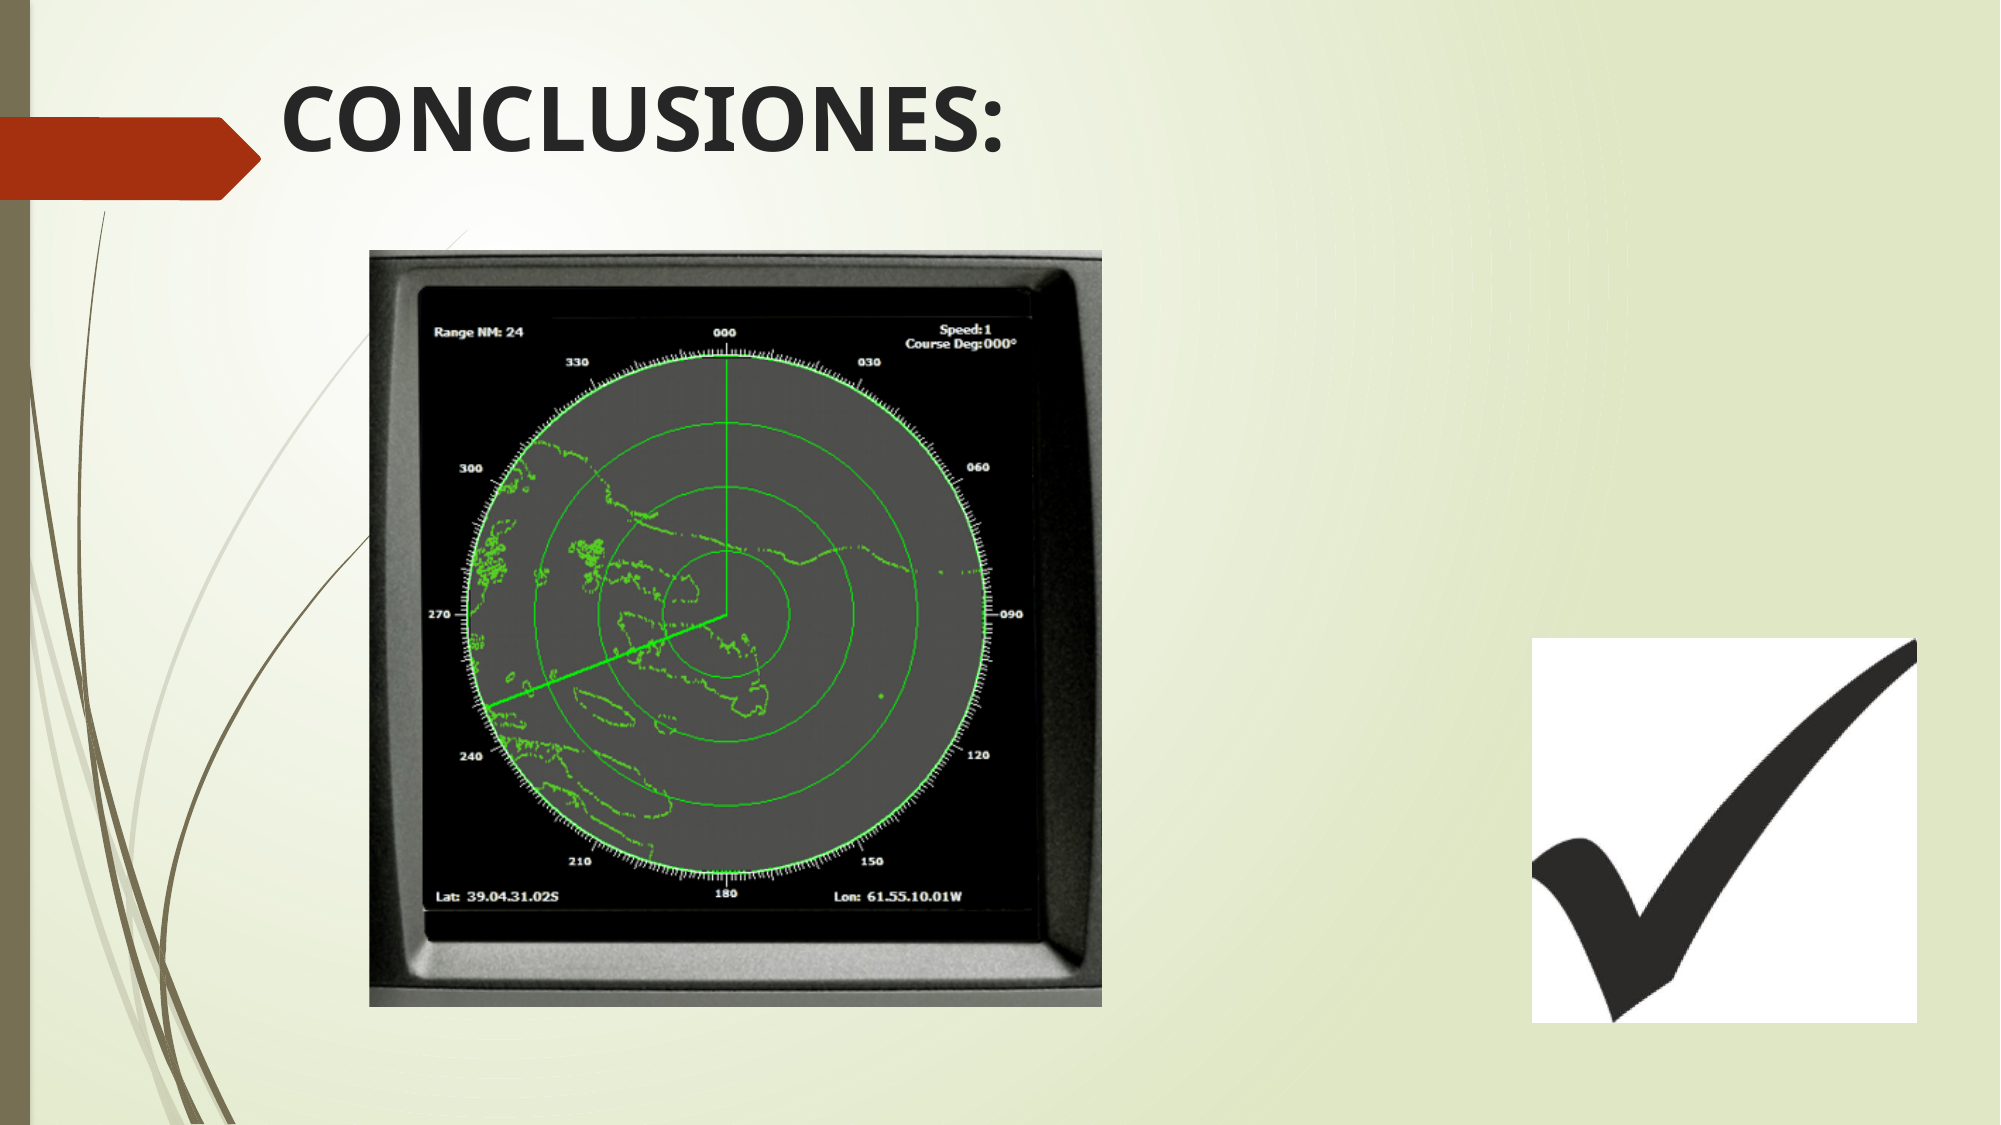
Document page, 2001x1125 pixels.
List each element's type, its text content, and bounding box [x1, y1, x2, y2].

picture [369, 250, 1103, 1007]
title CONCLUSIONES: [264, 54, 1665, 250]
list [147, 250, 1867, 1076]
picture [1532, 638, 1917, 1023]
